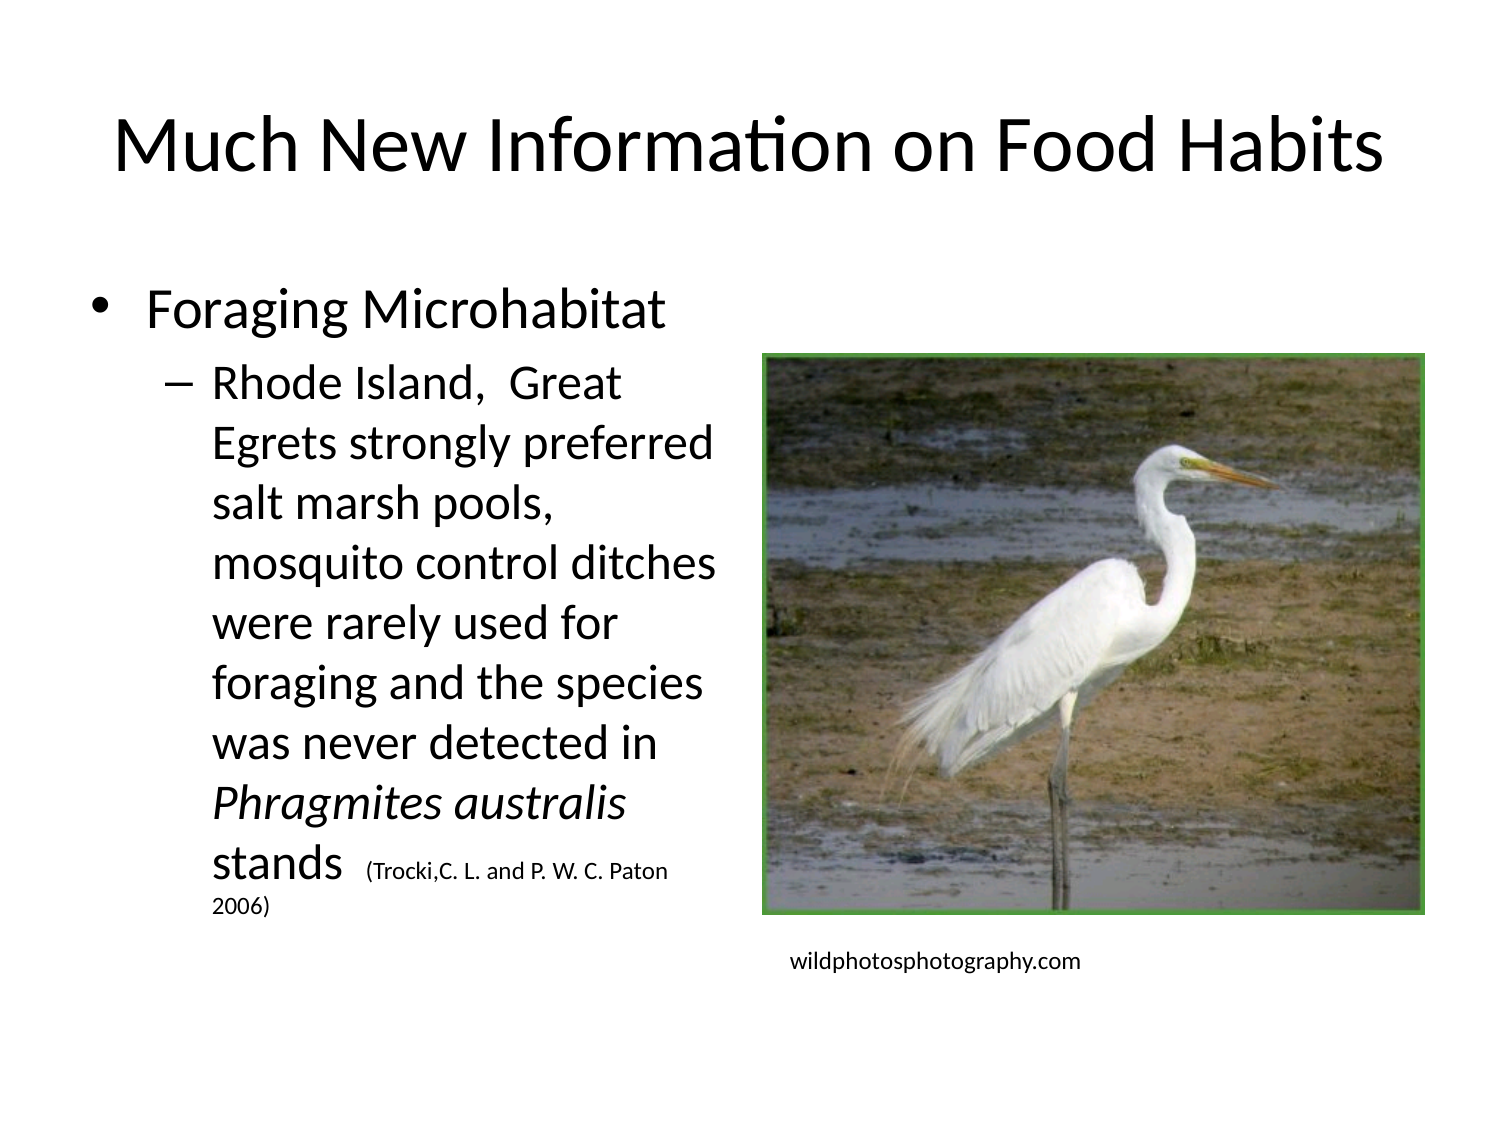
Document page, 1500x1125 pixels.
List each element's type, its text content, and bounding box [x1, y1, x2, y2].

title Much New Information on Food Habits [75, 45, 1425, 233]
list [762, 352, 1426, 915]
list Foraging Microhabitat Rhode Island, Great Egrets strongly preferred salt marsh pools, mosquito control ditches were rarely used for foraging and the species was never detected in Phragmites australis stands (Trocki,C. L. and P. W. C. Paton 2006) [75, 262, 738, 1005]
text_box wildphotosphotography.com [774, 937, 1425, 1013]
